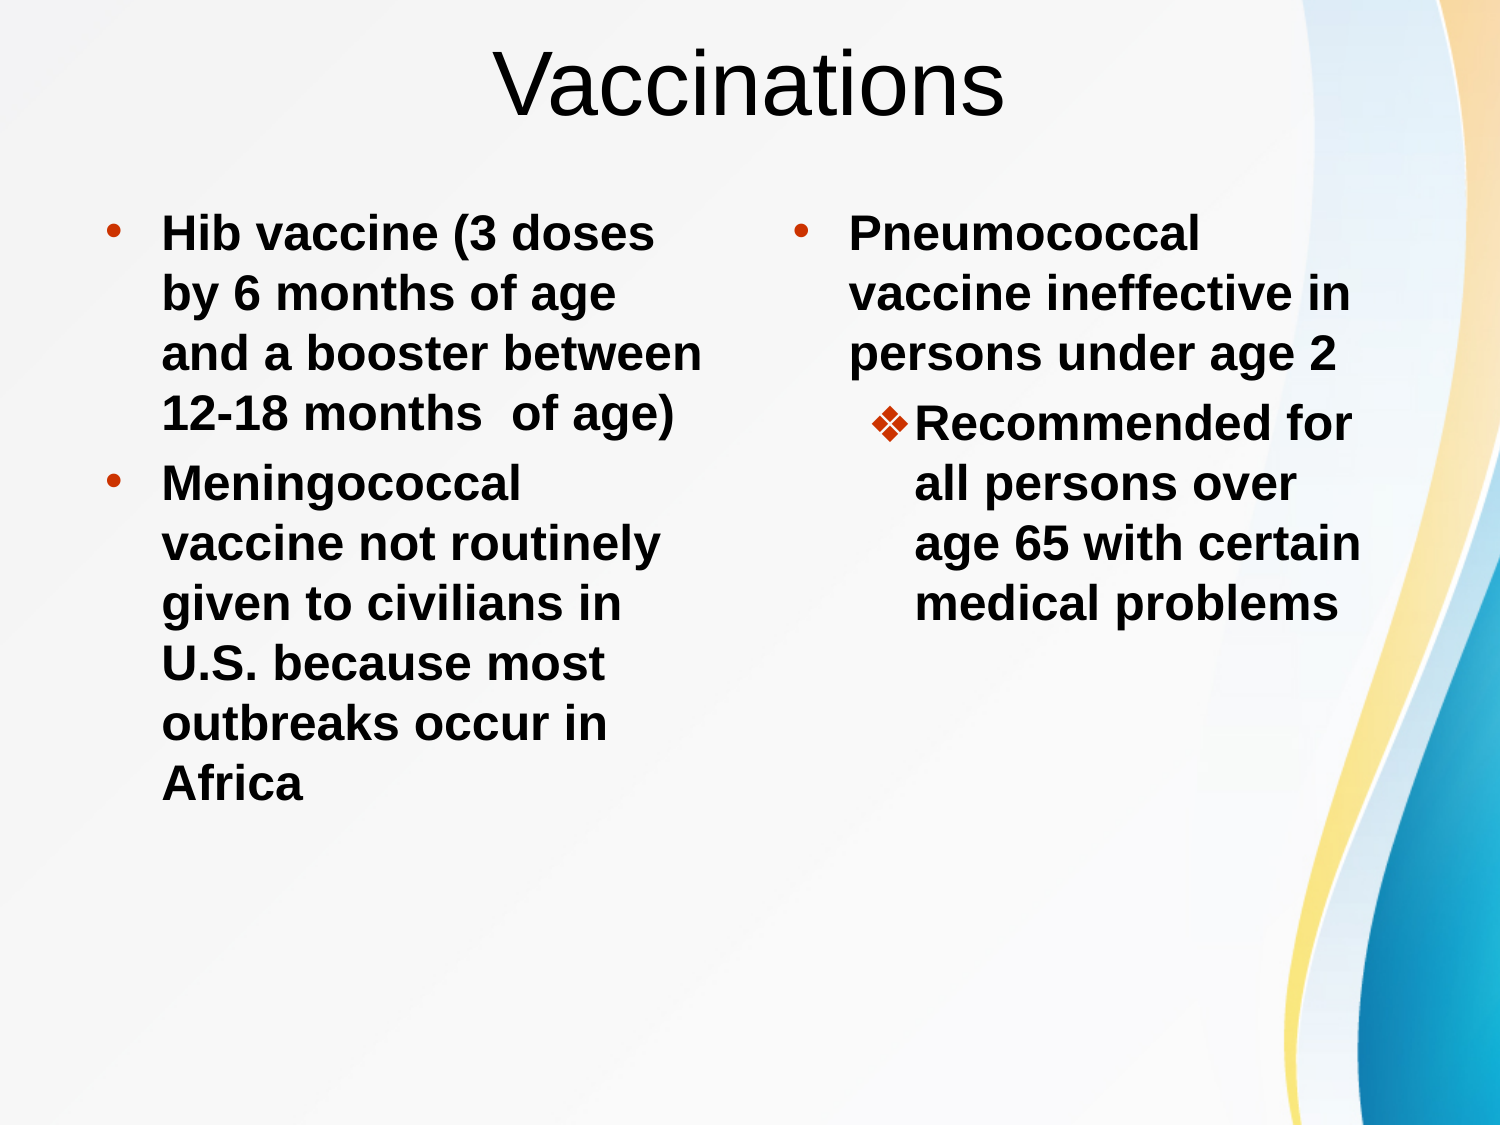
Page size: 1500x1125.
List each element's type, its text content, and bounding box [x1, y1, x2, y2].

picture [0, 0, 1500, 1125]
title Vaccinations [75, 31, 1425, 127]
list Pneumococcal vaccine ineffective in persons under age 2 Recommended for all persons over age 65 with certain medical problems [762, 192, 1425, 1006]
list Hib vaccine (3 doses by 6 months of age and a booster between 12-18 months of age) Meningococcal vaccine not routinely given to civilians in U.S. because most outbreaks occur in Africa [75, 192, 738, 1006]
